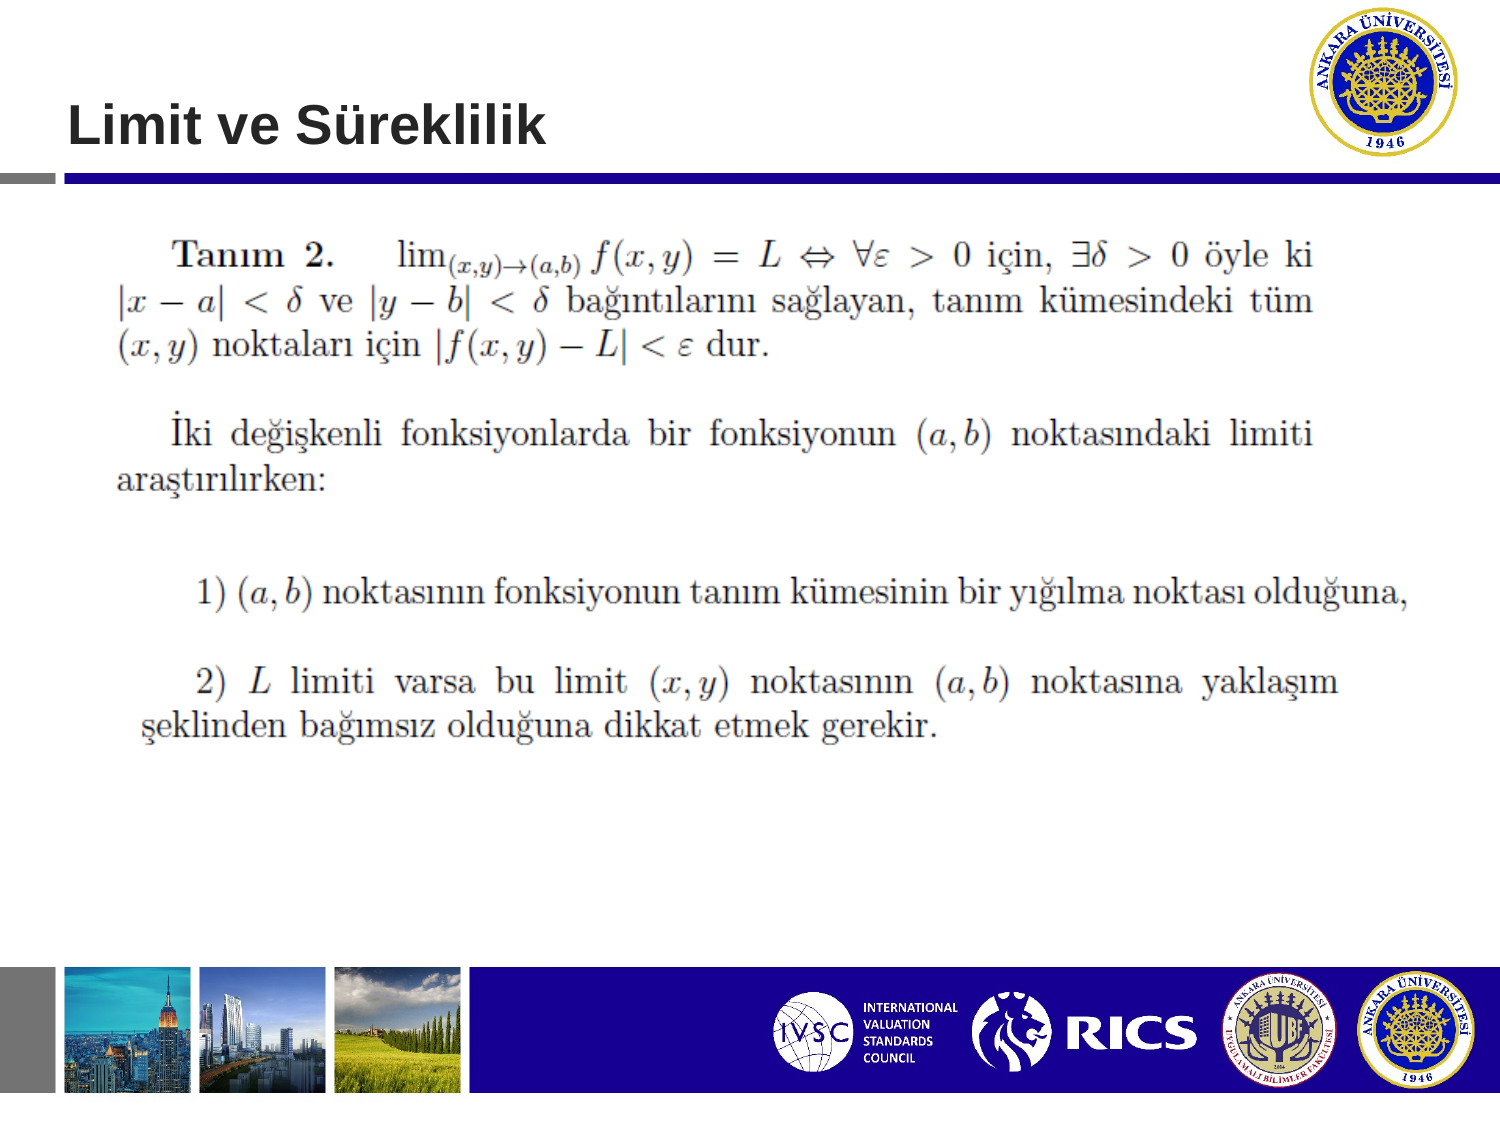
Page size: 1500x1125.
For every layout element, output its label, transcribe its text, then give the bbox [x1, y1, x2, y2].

picture [0, 0, 1500, 1125]
title Limit ve Süreklilik [66, 86, 1031, 198]
